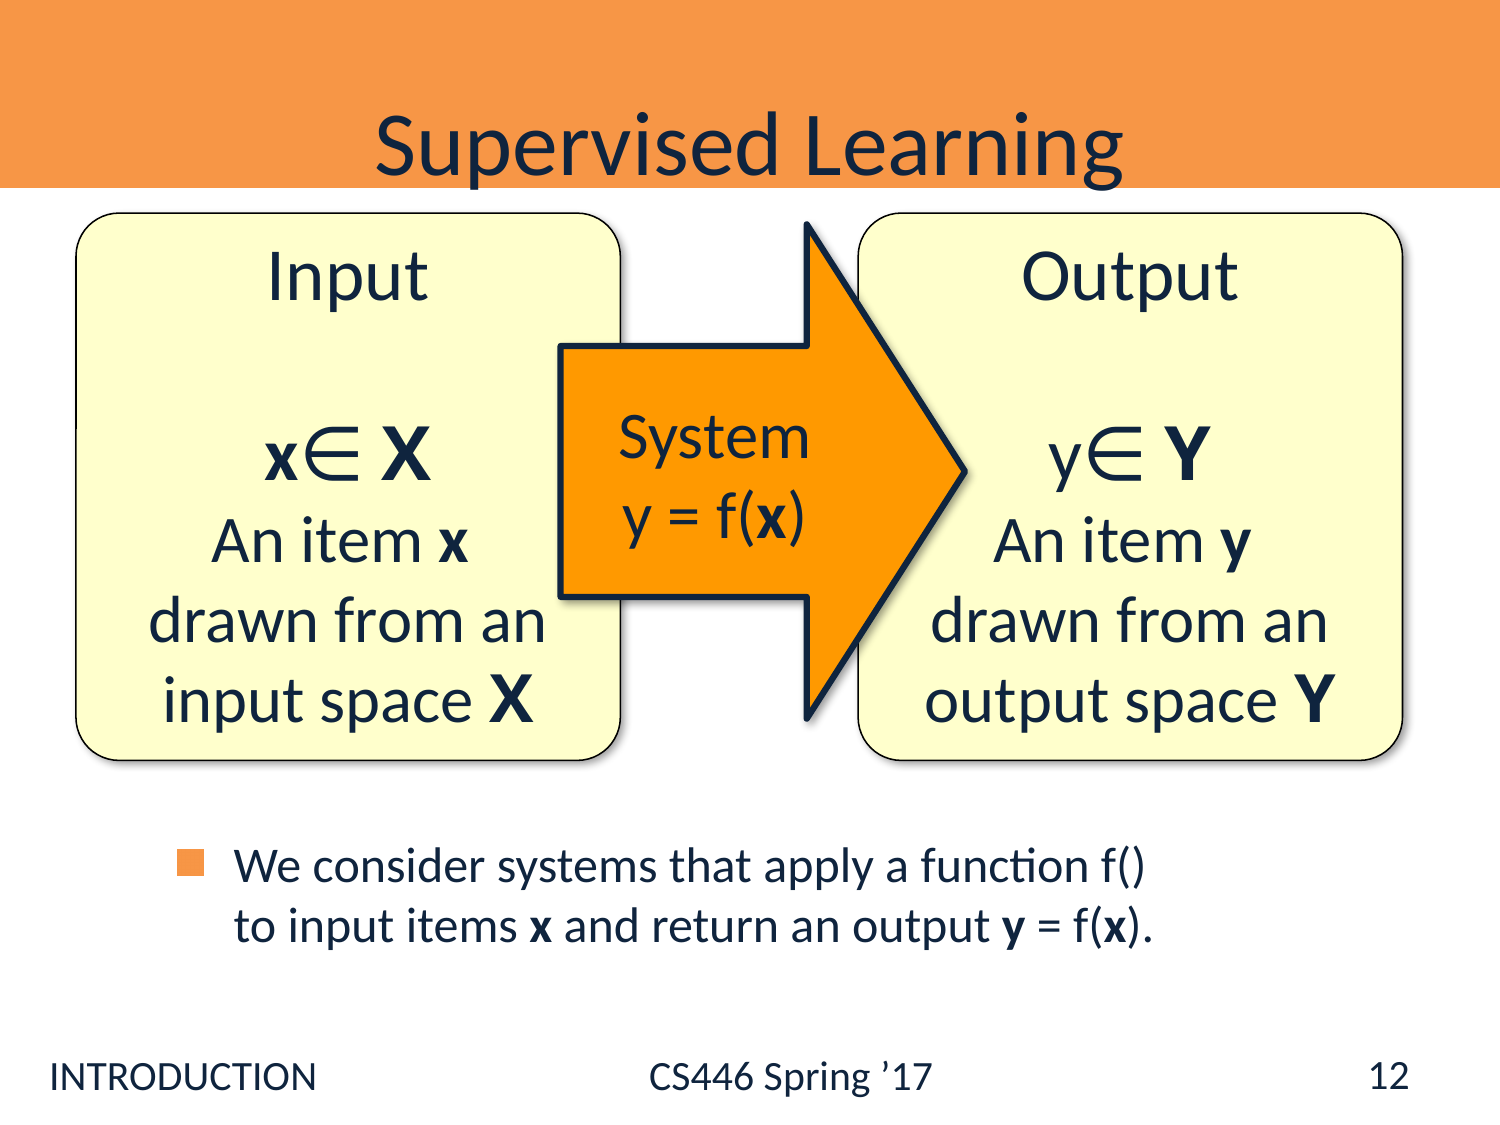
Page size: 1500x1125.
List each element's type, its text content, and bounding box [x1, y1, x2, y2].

slide_number 12 [1074, 1042, 1425, 1103]
list We consider systems that apply a function f() to input items x and return an output y = f(x). [162, 825, 1338, 1005]
picture [177, 849, 204, 876]
text_box Input x∈ X An item x drawn from an input space X [75, 233, 622, 762]
text_box Output y∈ Y An item y drawn from an output space Y [857, 233, 1404, 762]
title Supervised Learning [75, 45, 1425, 233]
text_box System y = f(x) [559, 233, 966, 720]
